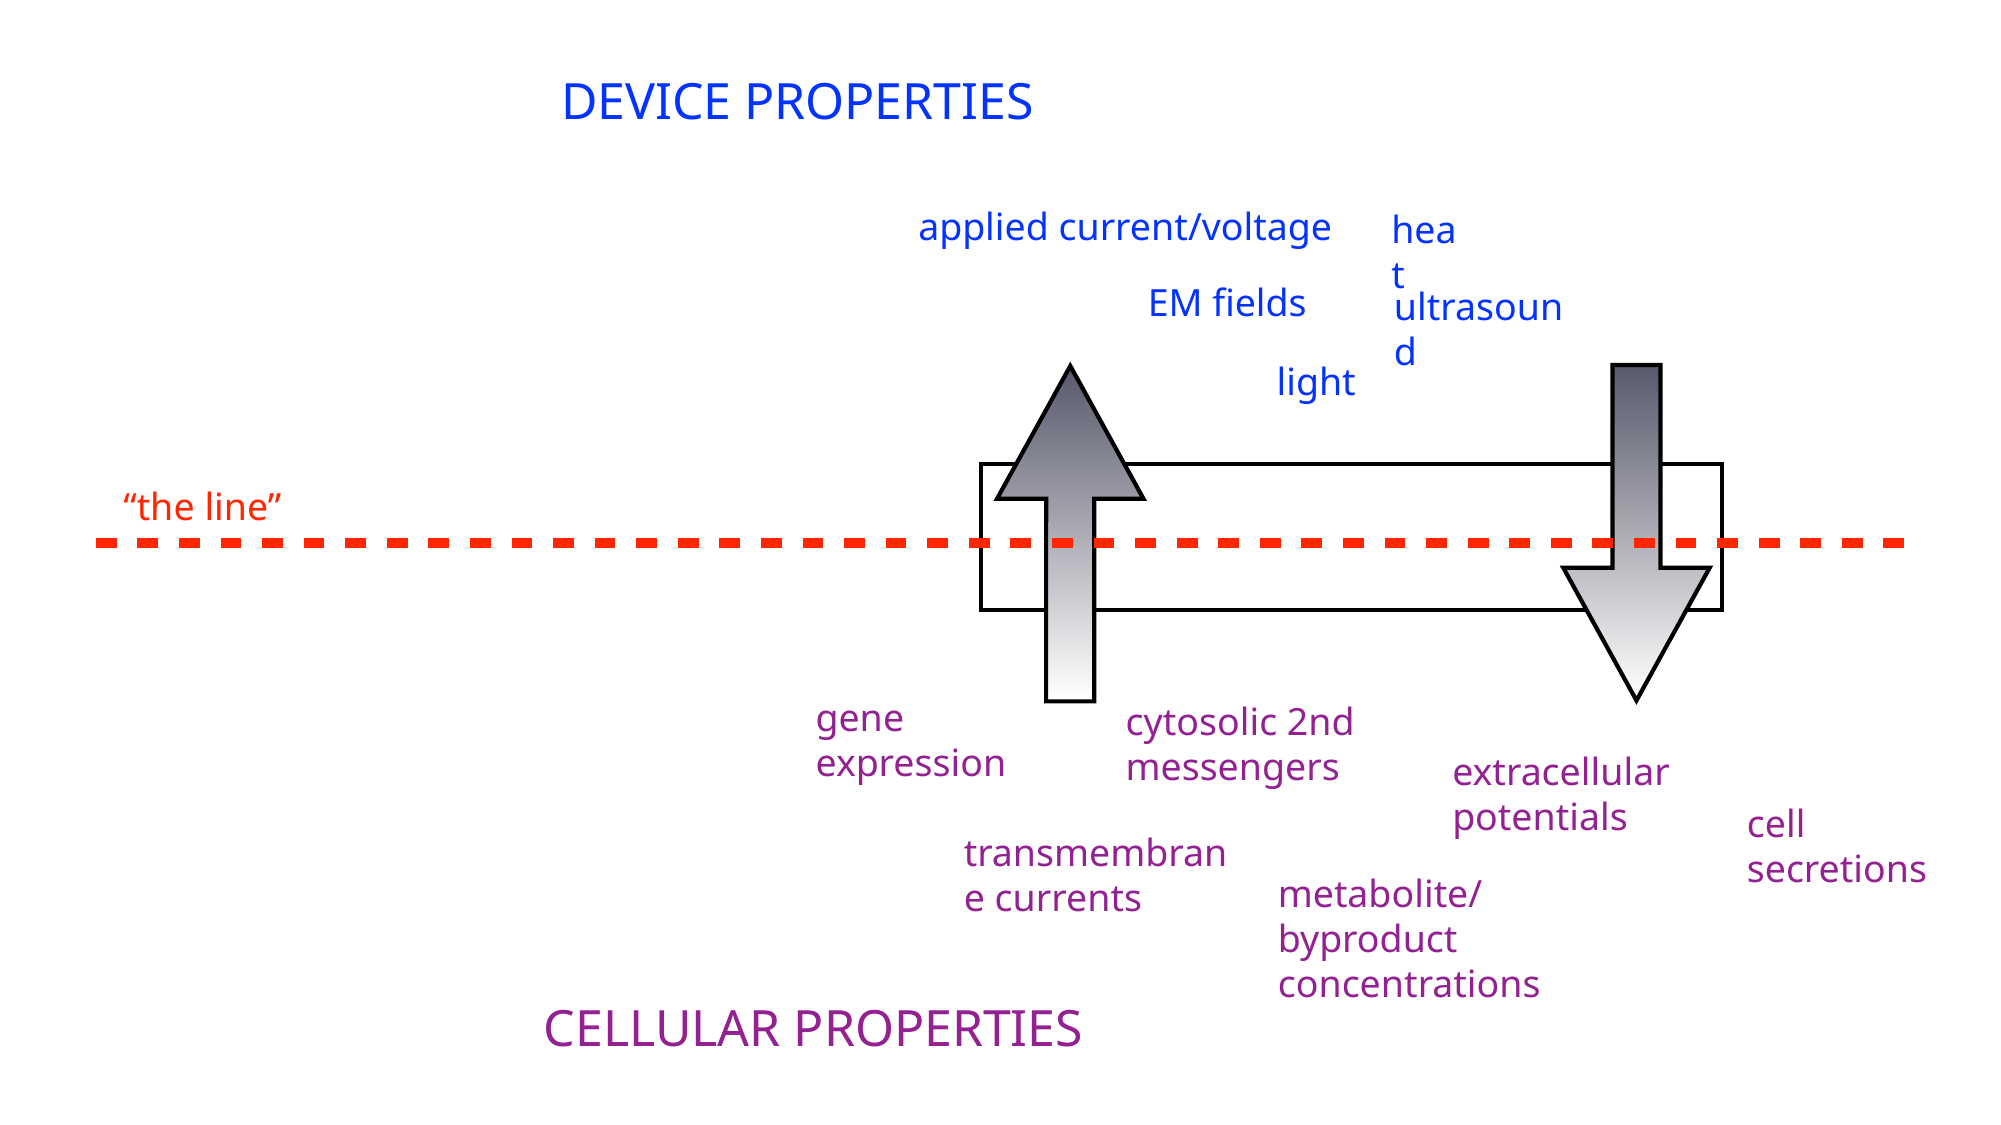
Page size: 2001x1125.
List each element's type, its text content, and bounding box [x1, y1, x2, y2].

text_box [980, 543, 1723, 687]
text_box CELLULAR PROPERTIES [538, 990, 1097, 1062]
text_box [809, 687, 1958, 990]
text_box DEVICE PROPERTIES [555, 63, 1080, 136]
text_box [912, 197, 1583, 410]
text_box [95, 477, 1917, 543]
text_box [980, 365, 1723, 477]
